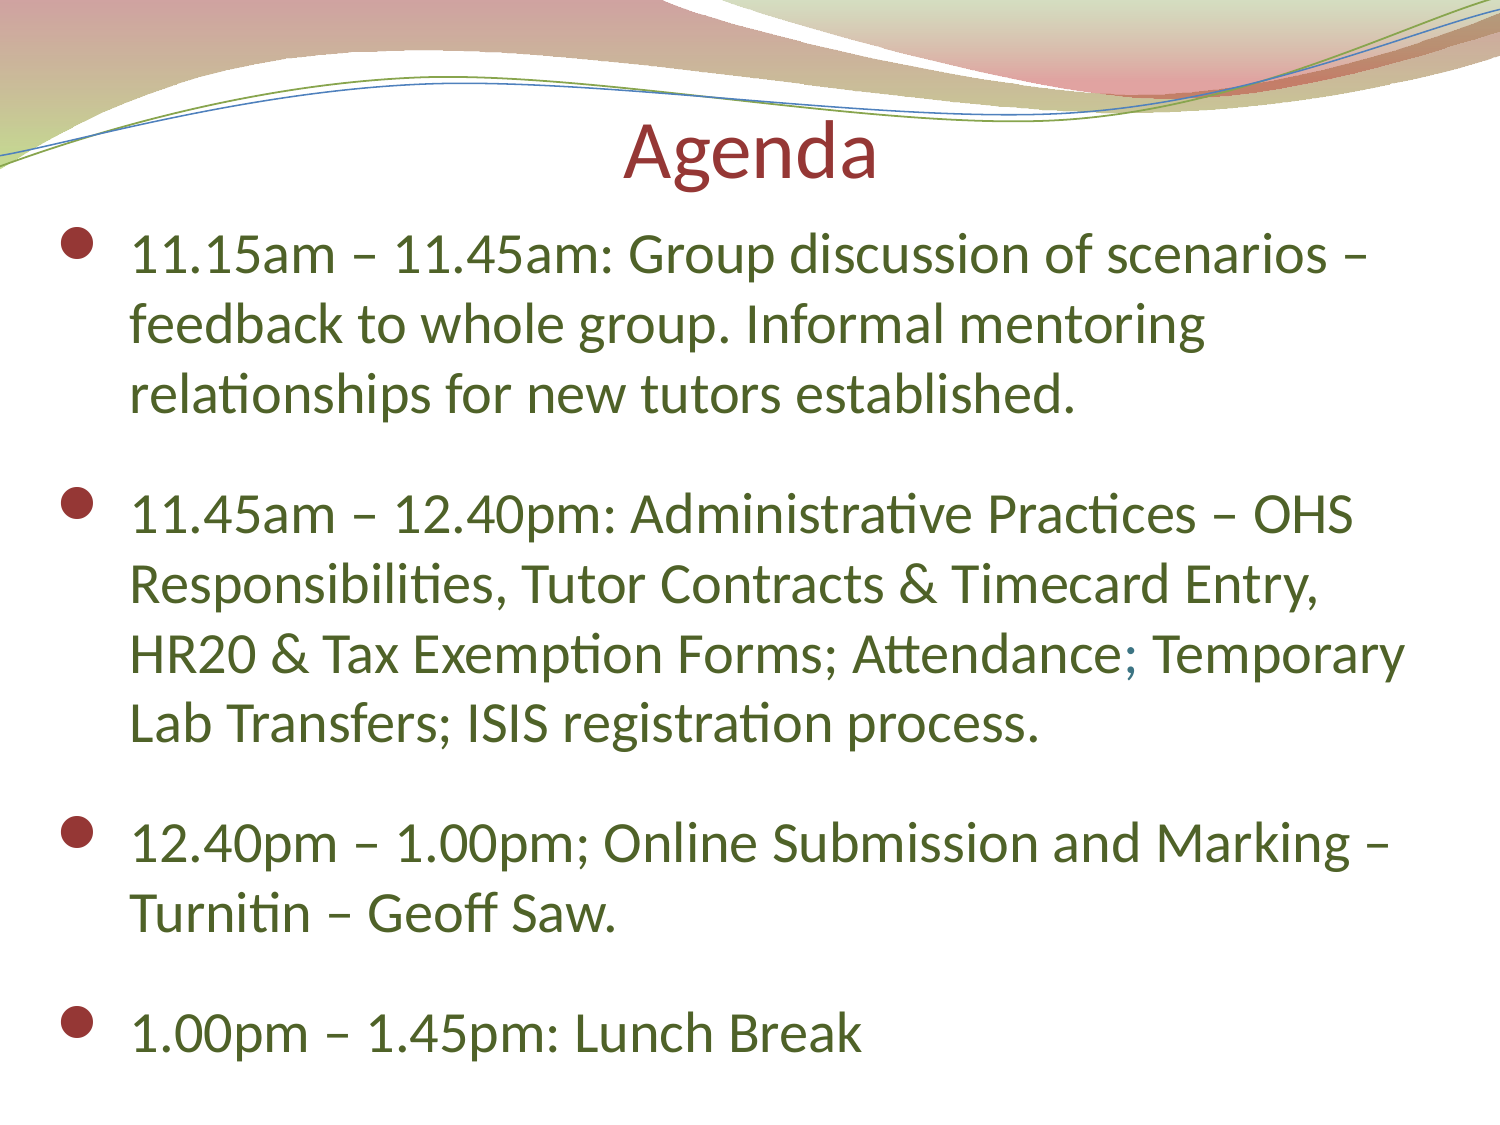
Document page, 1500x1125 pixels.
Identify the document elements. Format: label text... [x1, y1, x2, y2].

list 11.15am – 11.45am: Group discussion of scenarios – feedback to whole group. Informal mentoring relationships for new tutors established. 11.45am – 12.40pm: Administrative Practices – OHS Responsibilities, Tutor Contracts & Timecard Entry, HR20 & Tax Exemption Forms; Attendance; Temporary Lab Transfers; ISIS registration process. 12.40pm – 1.00pm; Online Submission and Marking – Turnitin – Geoff Saw. 1.00pm – 1.45pm: Lunch Break [41, 207, 1460, 1107]
title Agenda [76, 77, 1428, 196]
